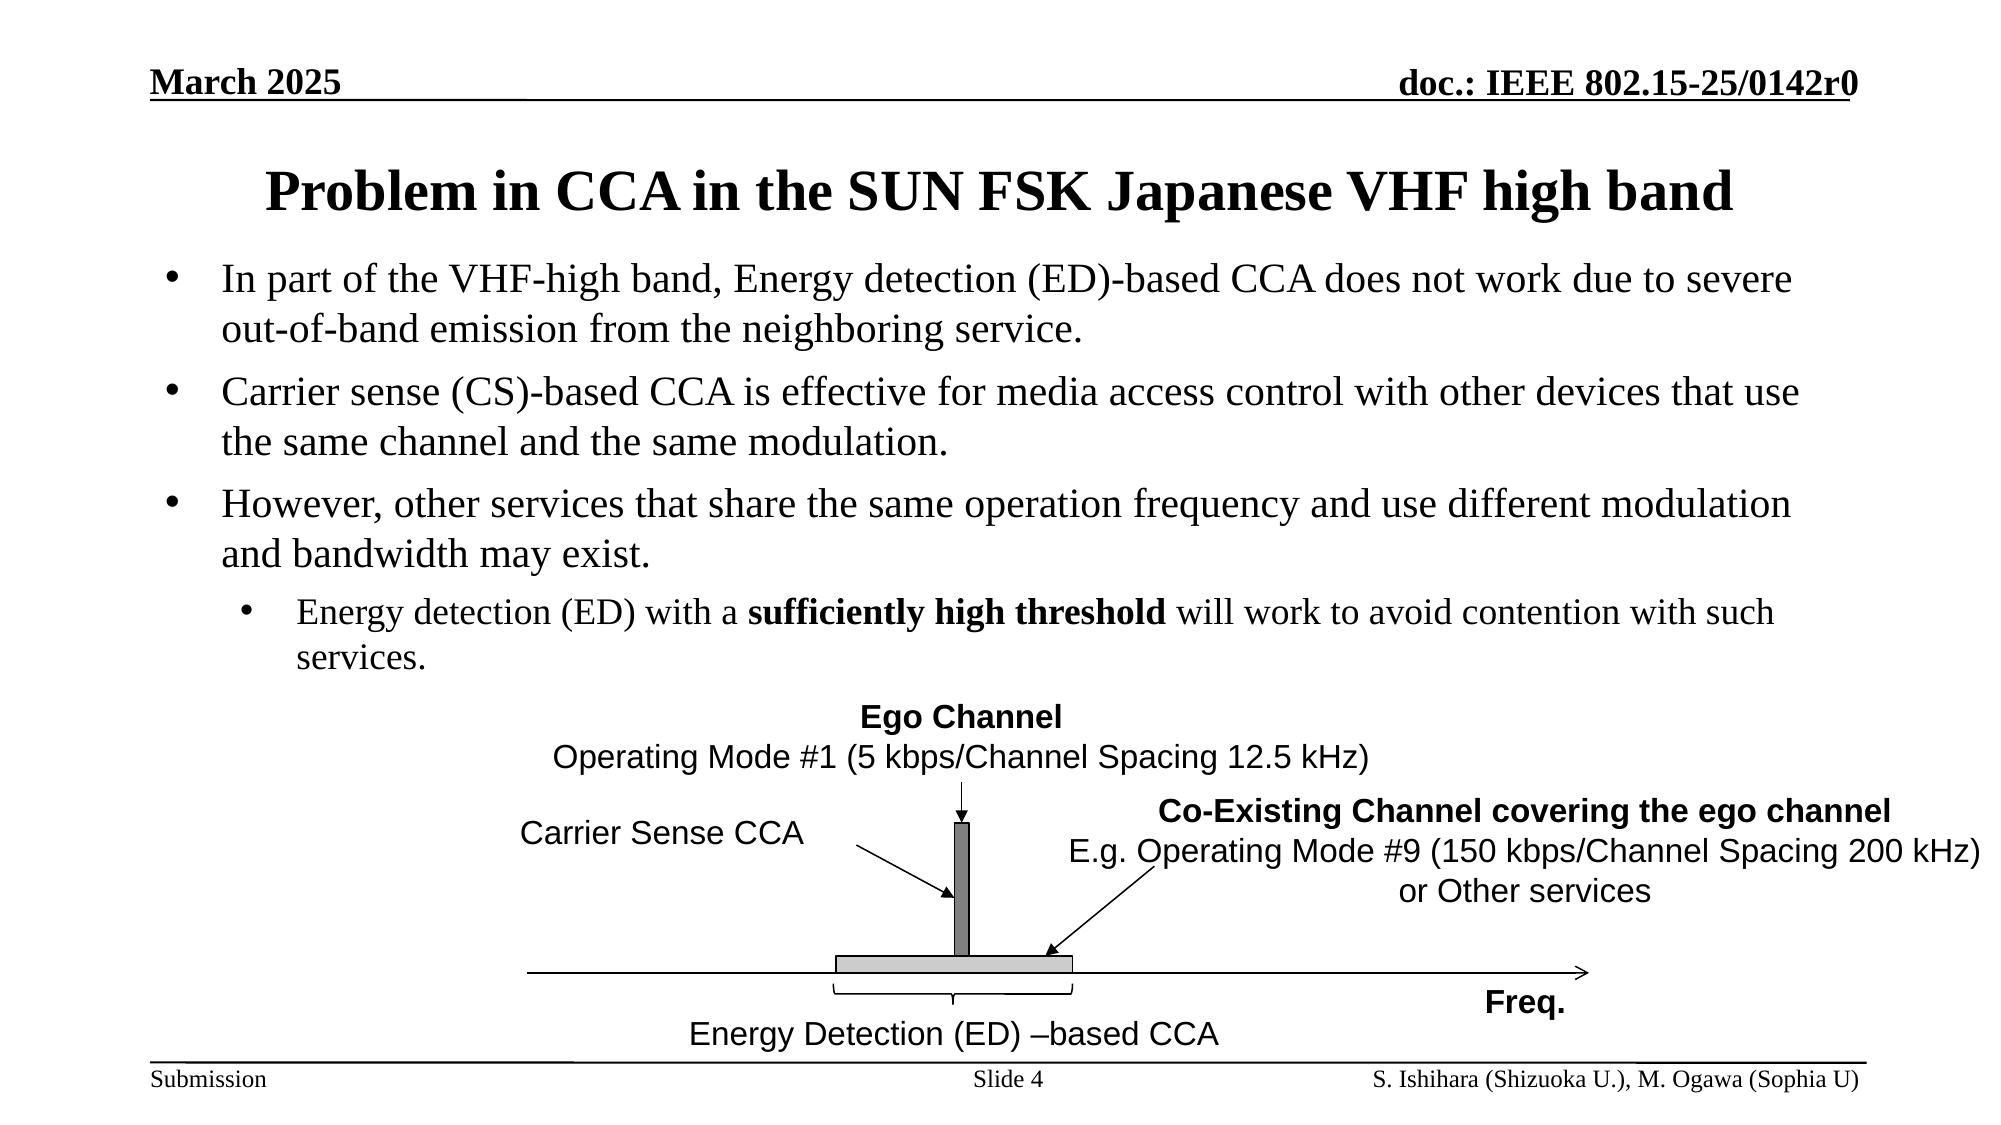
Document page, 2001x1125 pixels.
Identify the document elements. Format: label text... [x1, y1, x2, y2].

title Problem in CCA in the SUN FSK Japanese VHF high band [149, 112, 1850, 243]
text_box Freq. [1469, 980, 1581, 1028]
text_box [836, 955, 1073, 971]
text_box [1045, 866, 1155, 957]
text_box Energy Detection (ED) –based CCA [630, 1005, 1279, 1060]
text_box Ego Channel Operating Mode #1 (5 kbps/Channel Spacing 12.5 kHz) [537, 687, 1386, 783]
text_box Co-Existing Channel covering the ego channel E.g. Operating Mode #9 (150 kbps/Channel Spacing 200 kHz) or Other services [1053, 782, 1998, 917]
text_box [954, 822, 970, 955]
list In part of the VHF-high band, Energy detection (ED)-based CCA does not work due to severe out-of-band emission from the neighboring service. Carrier sense (CS)-based CCA is effective for media access control with other devices that use the same channel and the same modulation. However, other services that share the same operation frequency and use different modulation and bandwidth may exist. Energy detection (ED) with a sufficiently high threshold will work to avoid contention with such services. [149, 243, 1850, 644]
text_box [833, 983, 1073, 1005]
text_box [856, 844, 955, 899]
slide_number Slide 4 [950, 1061, 1067, 1123]
text_box Carrier Sense CCA [487, 804, 838, 859]
